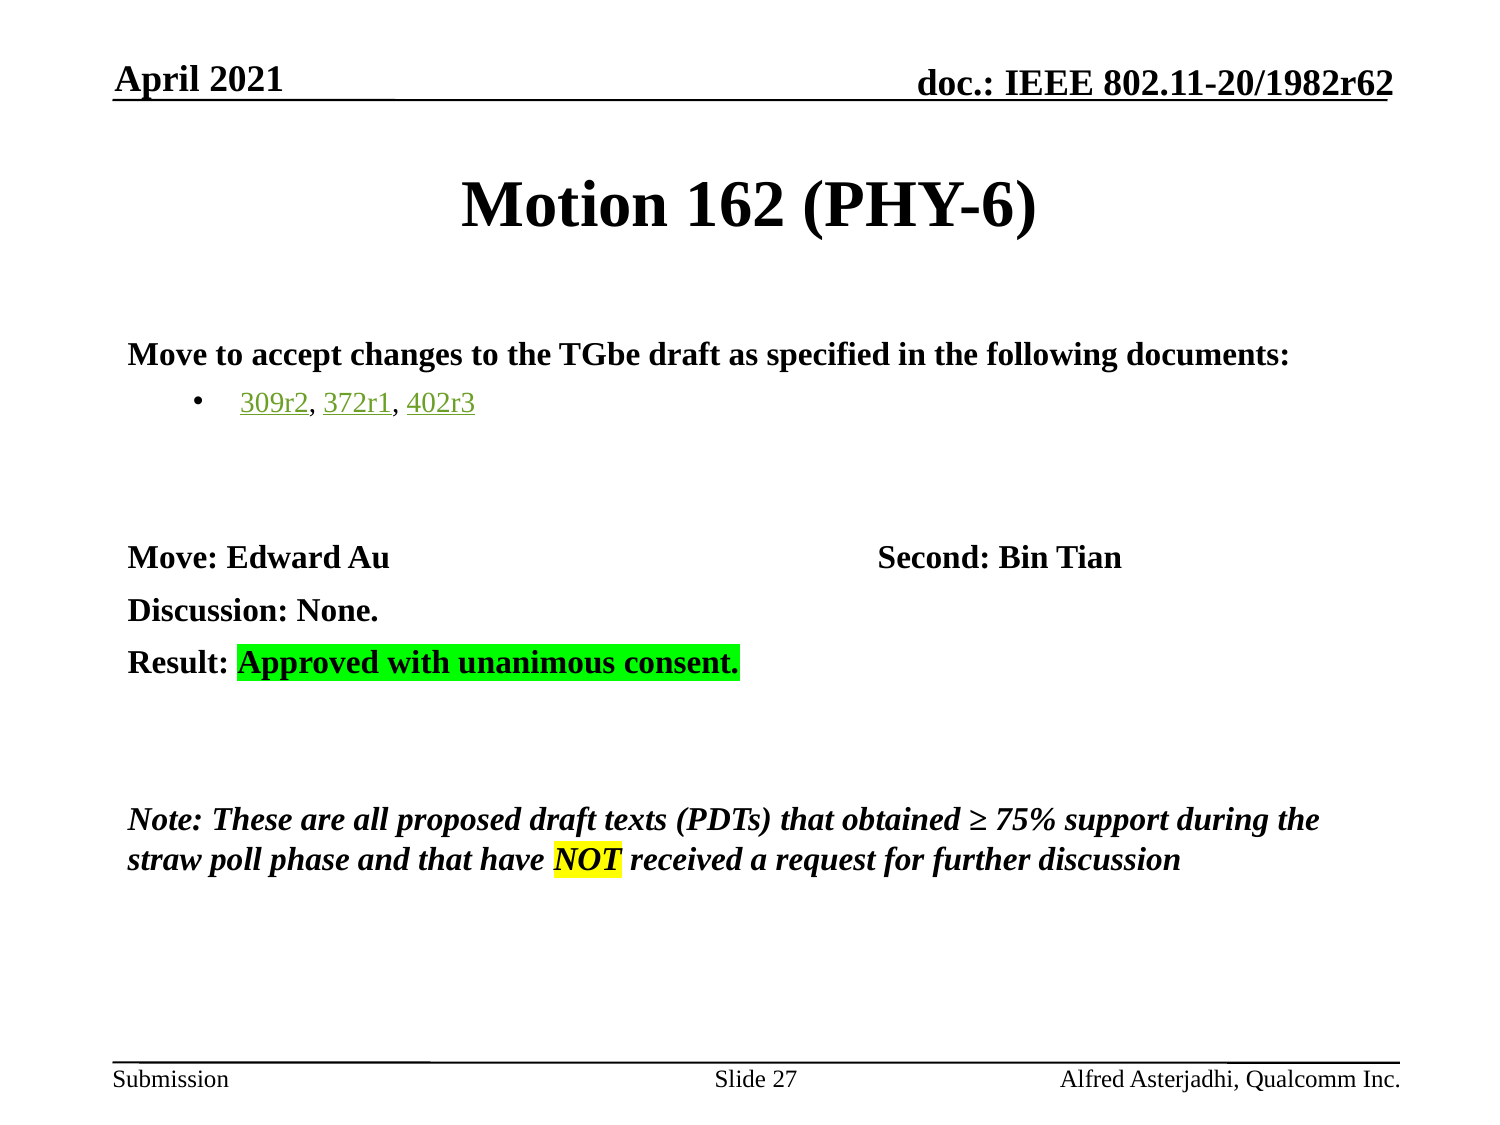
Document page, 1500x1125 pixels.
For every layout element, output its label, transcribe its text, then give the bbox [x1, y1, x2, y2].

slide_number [114, 54, 423, 100]
footer Alfred Asterjadhi, Qualcomm Inc. [878, 1061, 1402, 1093]
list Move to accept changes to the TGbe draft as specified in the following documents: 309r2, 372r1, 402r3 Move: Edward Au Second: Bin Tian Discussion: None. Result: Approved with unanimous consent. Note: These are all proposed draft texts (PDTs) that obtained ≥ 75% support during the straw poll phase and that have NOT received a request for further discussion [112, 324, 1388, 1000]
title Motion 162 (PHY-6) [112, 112, 1388, 288]
slide_number Slide 27 [712, 1061, 800, 1123]
